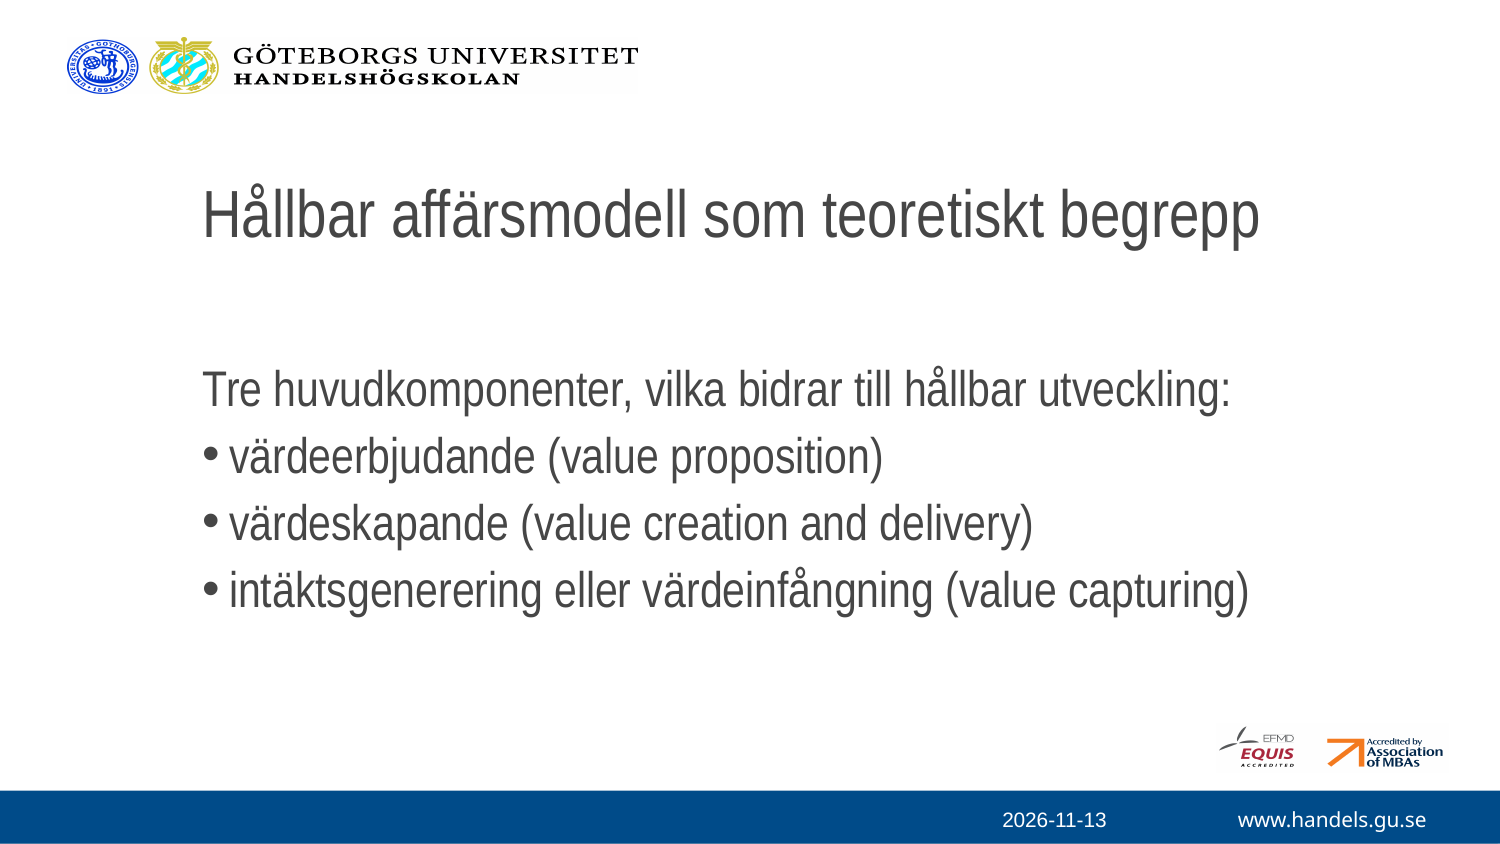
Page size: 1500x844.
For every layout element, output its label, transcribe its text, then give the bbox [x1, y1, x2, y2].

title Hållbar affärsmodell som teoretiskt begrepp [187, 150, 1288, 272]
list Tre huvudkomponenter, vilka bidrar till hållbar utveckling: värdeerbjudande (value proposition) värdeskapande (value creation and delivery) intäktsgenerering eller värdeinfångning (value capturing) [187, 281, 1288, 722]
picture [1216, 723, 1449, 773]
picture [67, 37, 638, 94]
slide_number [967, 798, 1142, 844]
